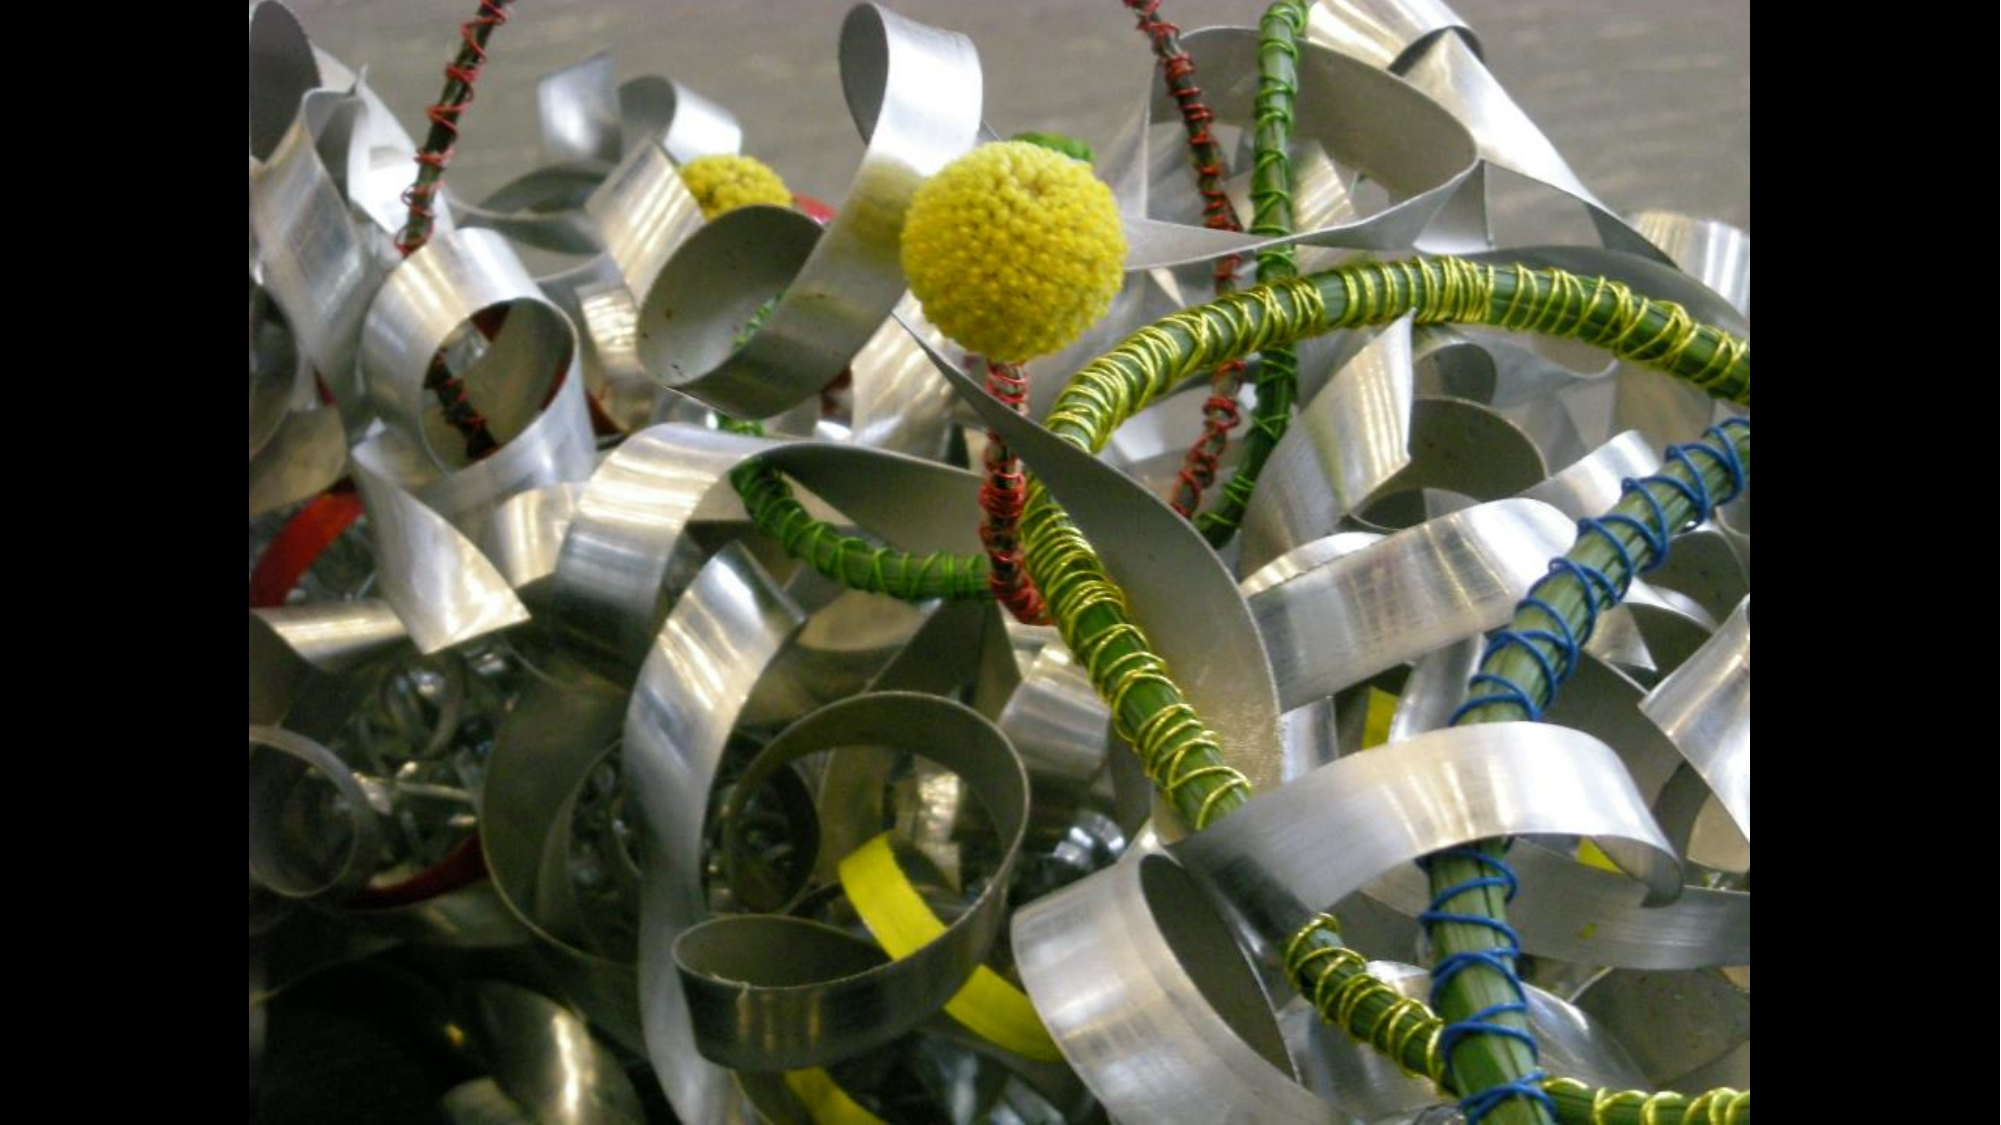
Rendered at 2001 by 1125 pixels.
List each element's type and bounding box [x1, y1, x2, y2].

picture [249, 0, 1750, 1125]
